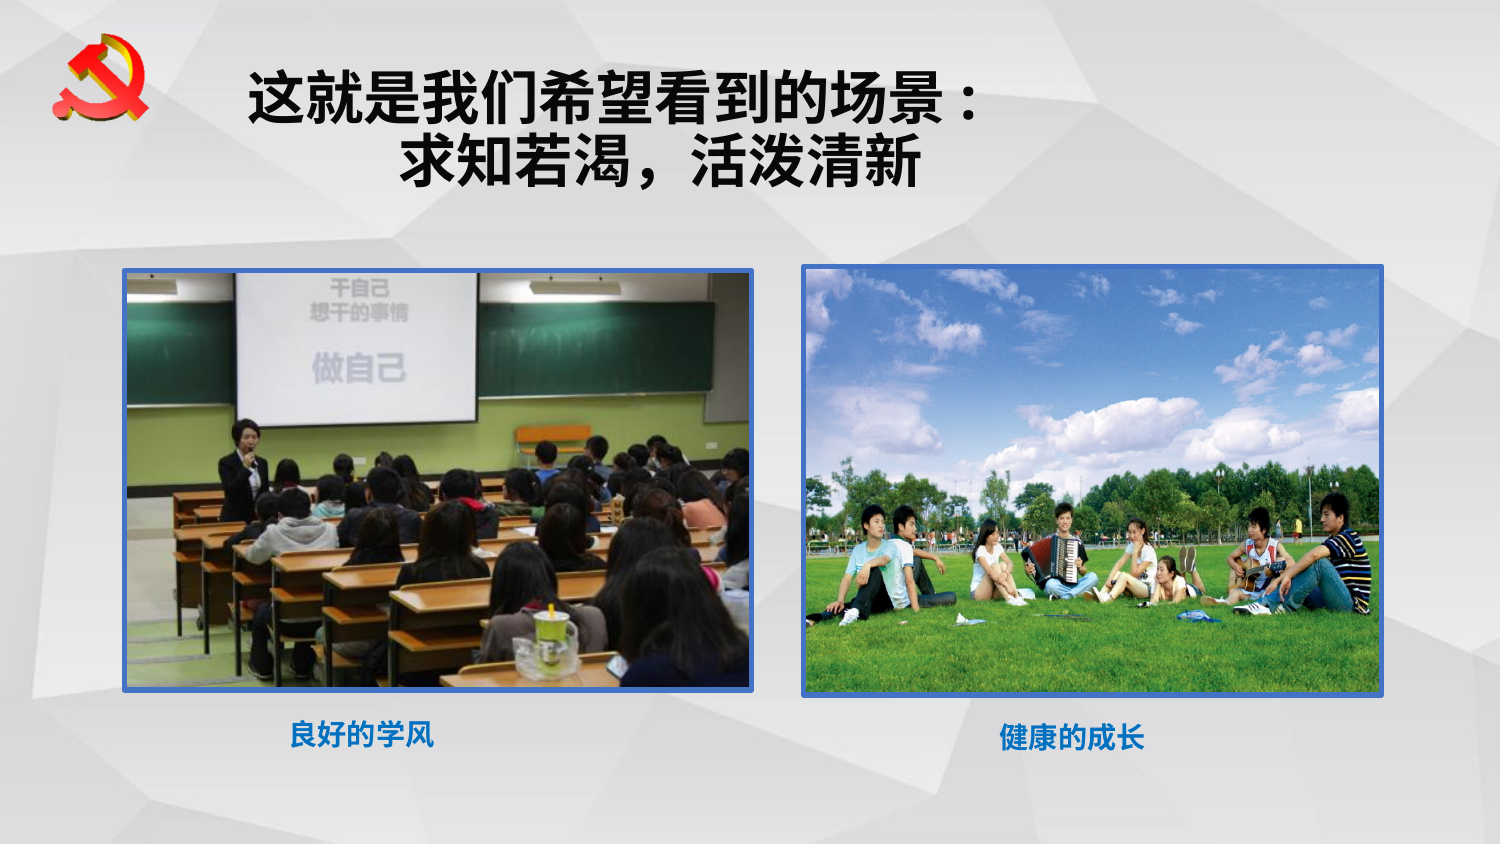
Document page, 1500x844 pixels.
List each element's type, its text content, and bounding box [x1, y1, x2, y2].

picture [0, 0, 1500, 844]
title 这就是我们希望看到的场景: 求知若渴，活泼清新 [232, 61, 1500, 225]
text_box 健康的成长 [984, 712, 1161, 763]
text_box 良好的学风 [288, 716, 579, 759]
